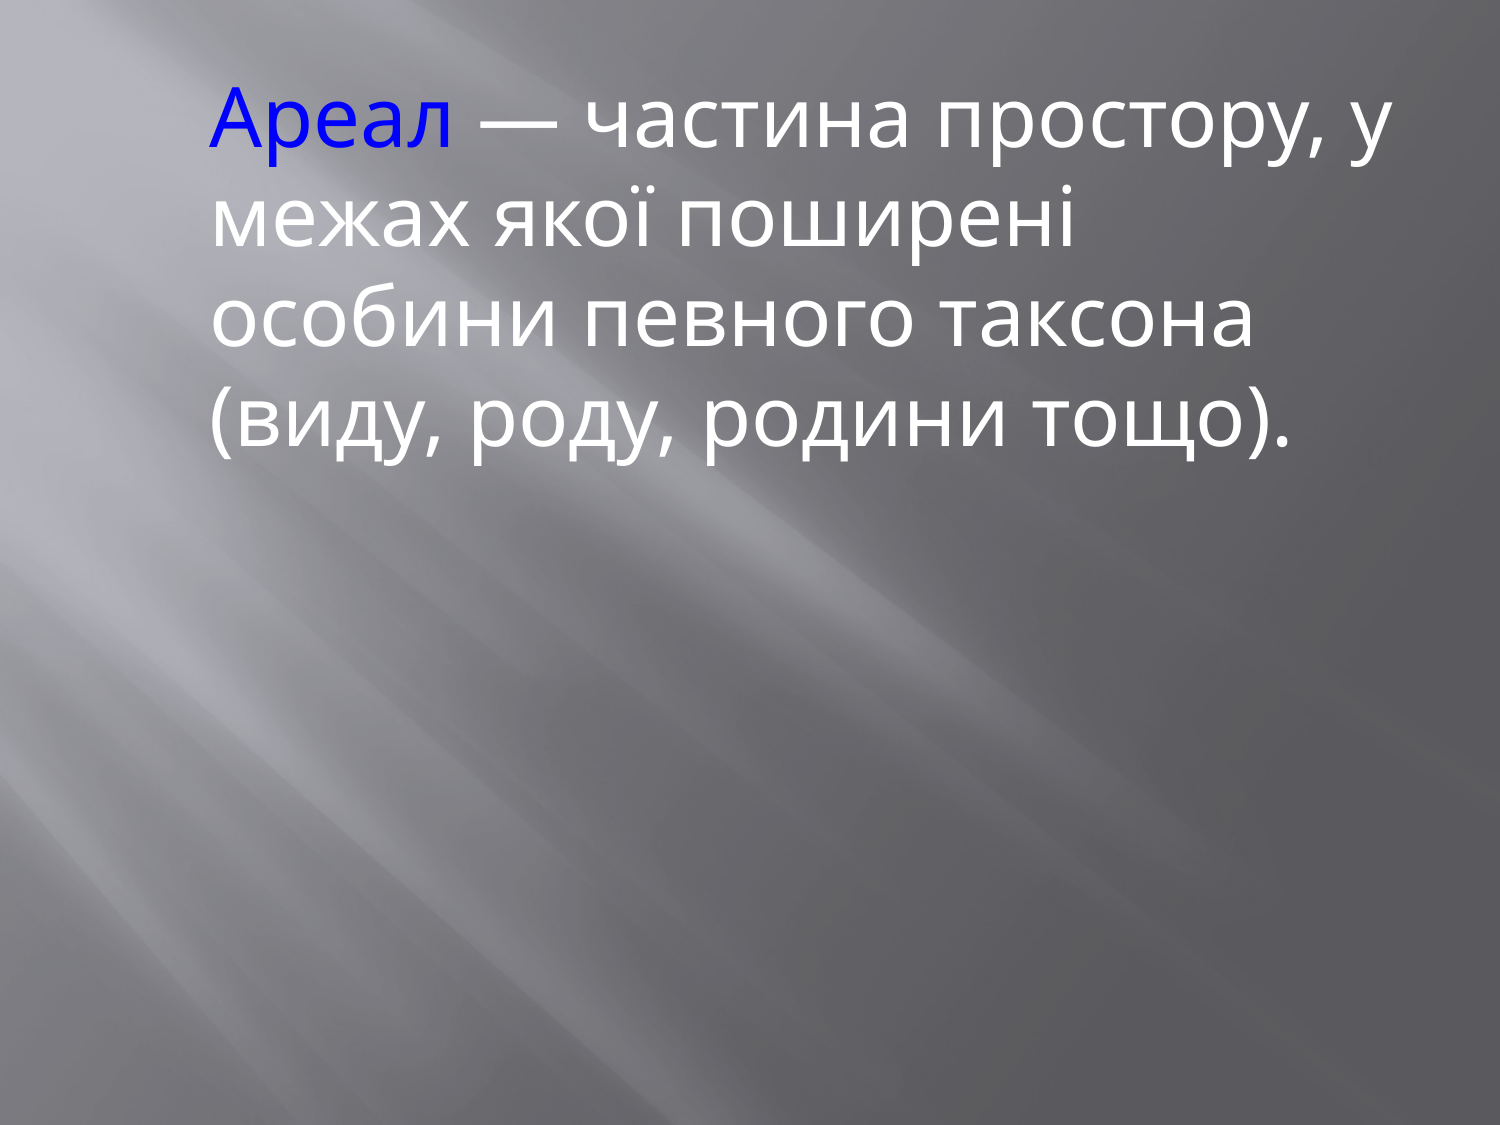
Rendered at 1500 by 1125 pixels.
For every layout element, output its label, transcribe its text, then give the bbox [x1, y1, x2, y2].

text_box Ареал — частина простору, у межах якої поширені особини певного таксона (виду, роду, родини тощо). [194, 56, 1412, 571]
